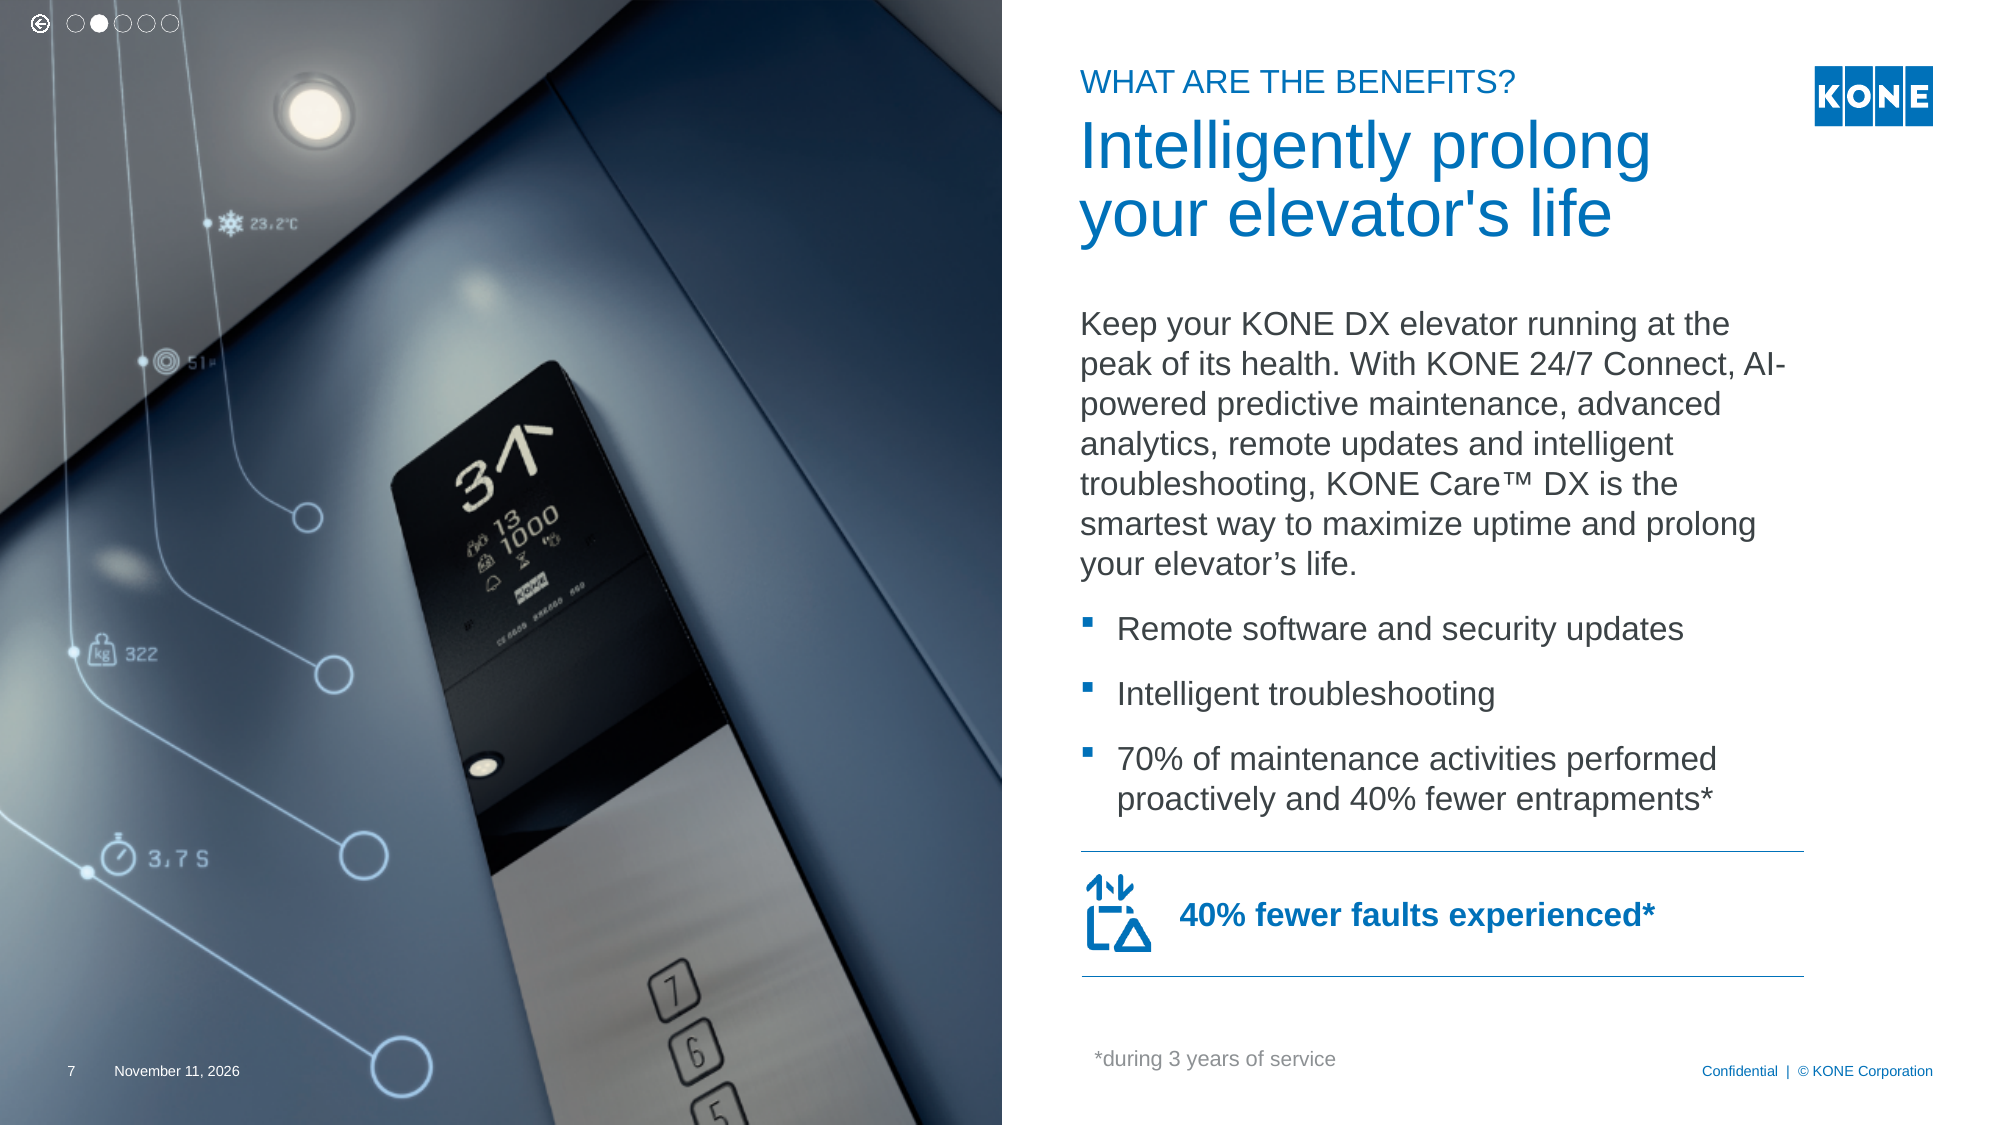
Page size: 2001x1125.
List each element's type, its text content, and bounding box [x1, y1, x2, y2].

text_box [1814, 66, 1933, 127]
list Keep your KONE DX elevator running at the peak of its health. With KONE 24/7 Connect, AI-powered predictive maintenance, advanced analytics, remote updates and intelligent troubleshooting, KONE Care™ DX is the smartest way to maximize uptime and prolong your elevator’s life. Remote software and security updates Intelligent troubleshooting 70% of maintenance activities performed proactively and 40% fewer entrapments* [1079, 302, 1803, 861]
text_box *during 3 years of service [1079, 1037, 1415, 1079]
picture [1086, 874, 1152, 952]
title WHAT ARE THE BENEFITS? [1079, 66, 1765, 113]
picture [0, 0, 1002, 1125]
footer Confidential | © KONE Corporation [1543, 1058, 1934, 1083]
text_box 40% fewer faults experienced* [1179, 860, 1853, 965]
text_box Intelligently prolong your elevator's life [1079, 113, 1765, 256]
